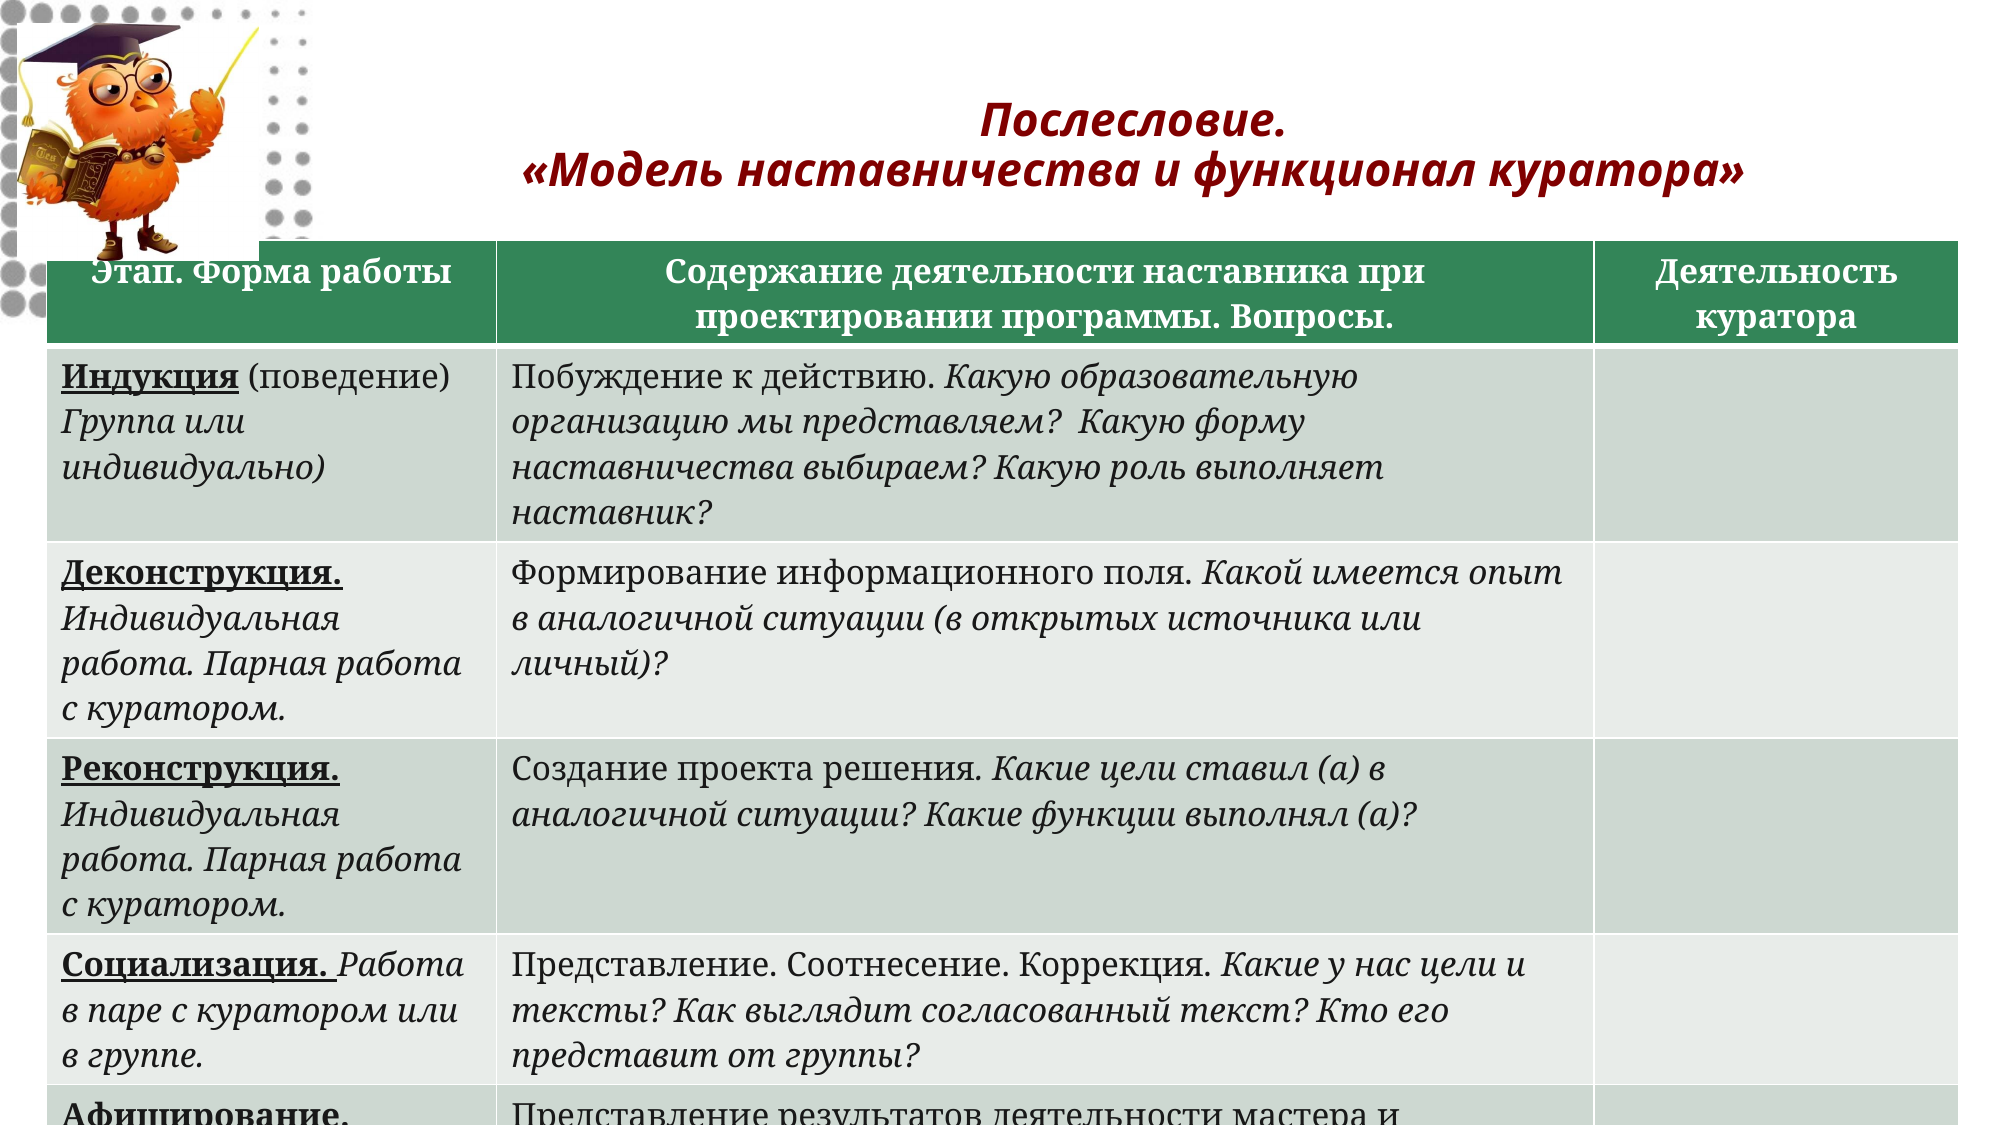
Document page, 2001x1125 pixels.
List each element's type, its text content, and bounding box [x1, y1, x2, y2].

table_cell Побуждение к действию. Какую образовательную организацию мы представляем? Какую форму наставничества выбираем? Какую роль выполняет наставник? [497, 349, 1593, 541]
table_cell Социализация. Работа в паре с куратором или в группе. [47, 935, 496, 1084]
table_cell Деконструкция. Индивидуальная работа. Парная работа с куратором. [47, 543, 496, 737]
table_cell [1595, 1085, 1958, 1125]
table_cell Формирование информационного поля. Какой имеется опыт в аналогичной ситуации (в открытых источника или личный)? [497, 543, 1593, 737]
table_cell [1595, 935, 1958, 1084]
picture [0, 0, 2001, 1125]
table_cell Индукция (поведение) Группа или индивидуально) [47, 349, 496, 541]
table_cell Представление результатов деятельности мастера и учеников. Чем интересен наш проект (текст)? Чем интересны проекты других групп? [497, 1085, 1593, 1125]
table_cell [1595, 349, 1958, 541]
table_cell Афиширование. Коллективная работа. [47, 1085, 496, 1125]
table_cell [1595, 543, 1958, 737]
table_cell Создание проекта решения. Какие цели ставил (а) в аналогичной ситуации? Какие функции выполнял (а)? [497, 739, 1593, 933]
table_cell Представление. Соотнесение. Коррекция. Какие у нас цели и тексты? Как выглядит согласованный текст? Кто его представит от группы? [497, 935, 1593, 1084]
table_header Деятельность куратора [1595, 241, 1958, 343]
table_cell [1595, 739, 1958, 933]
title Послесловие. «Модель наставничества и функционал куратора» [322, 87, 1946, 239]
table_cell Реконструкция. Индивидуальная работа. Парная работа с куратором. [47, 739, 496, 933]
table_header Этап. Форма работы [47, 241, 496, 343]
table_header Содержание деятельности наставника при проектировании программы. Вопросы. [497, 241, 1593, 343]
